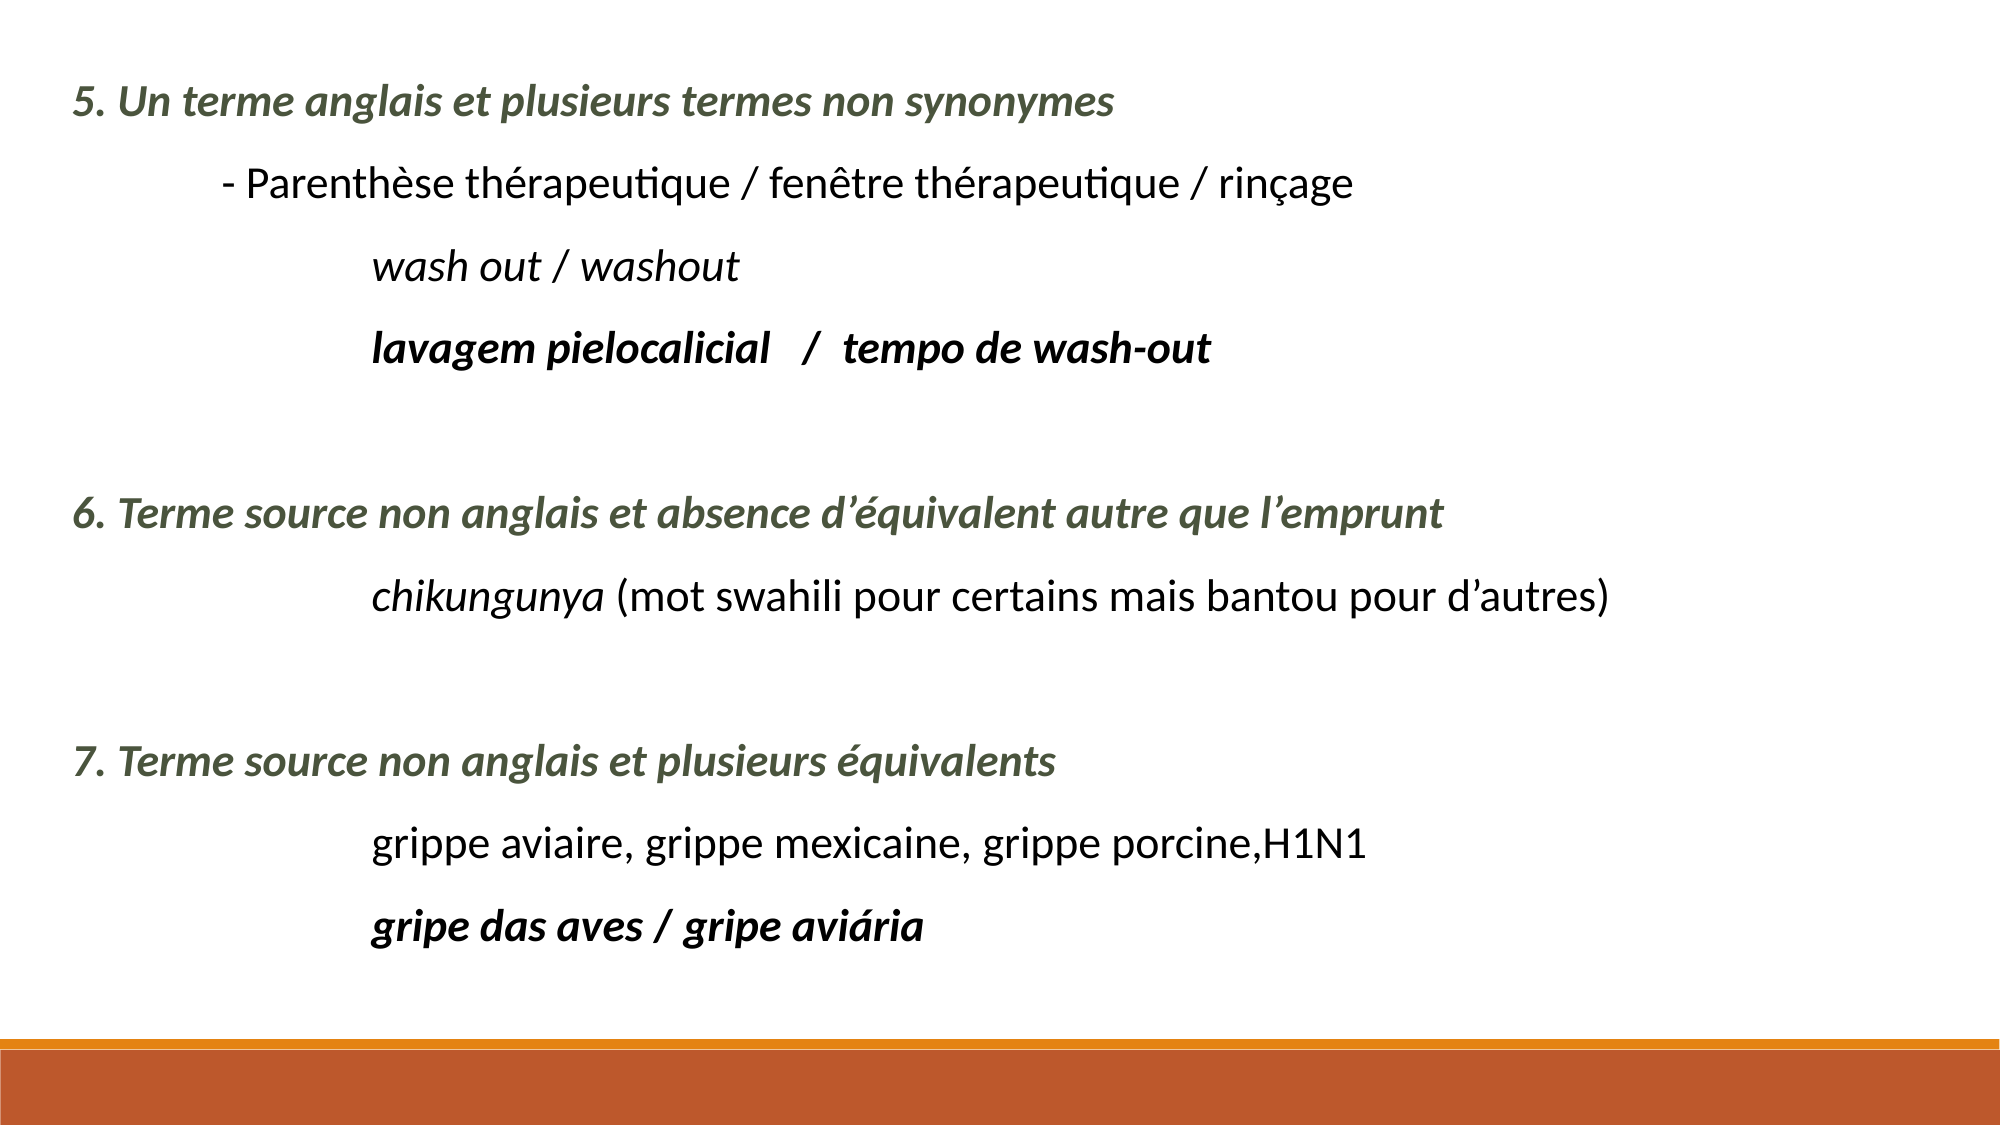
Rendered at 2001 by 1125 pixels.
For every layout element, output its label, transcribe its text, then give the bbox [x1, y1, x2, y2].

text_box 5. Un terme anglais et plusieurs termes non synonymes - Parenthèse thérapeutique / fenêtre thérapeutique / rinçage wash out / washout lavagem pielocalicial / tempo de wash-out 6. Terme source non anglais et absence d’équivalent autre que l’emprunt chikungunya (mot swahili pour certains mais bantou pour d’autres) 7. Terme source non anglais et plusieurs équivalents grippe aviaire, grippe mexicaine, grippe porcine,H1N1 gripe das aves / gripe aviária [56, 35, 1855, 1125]
